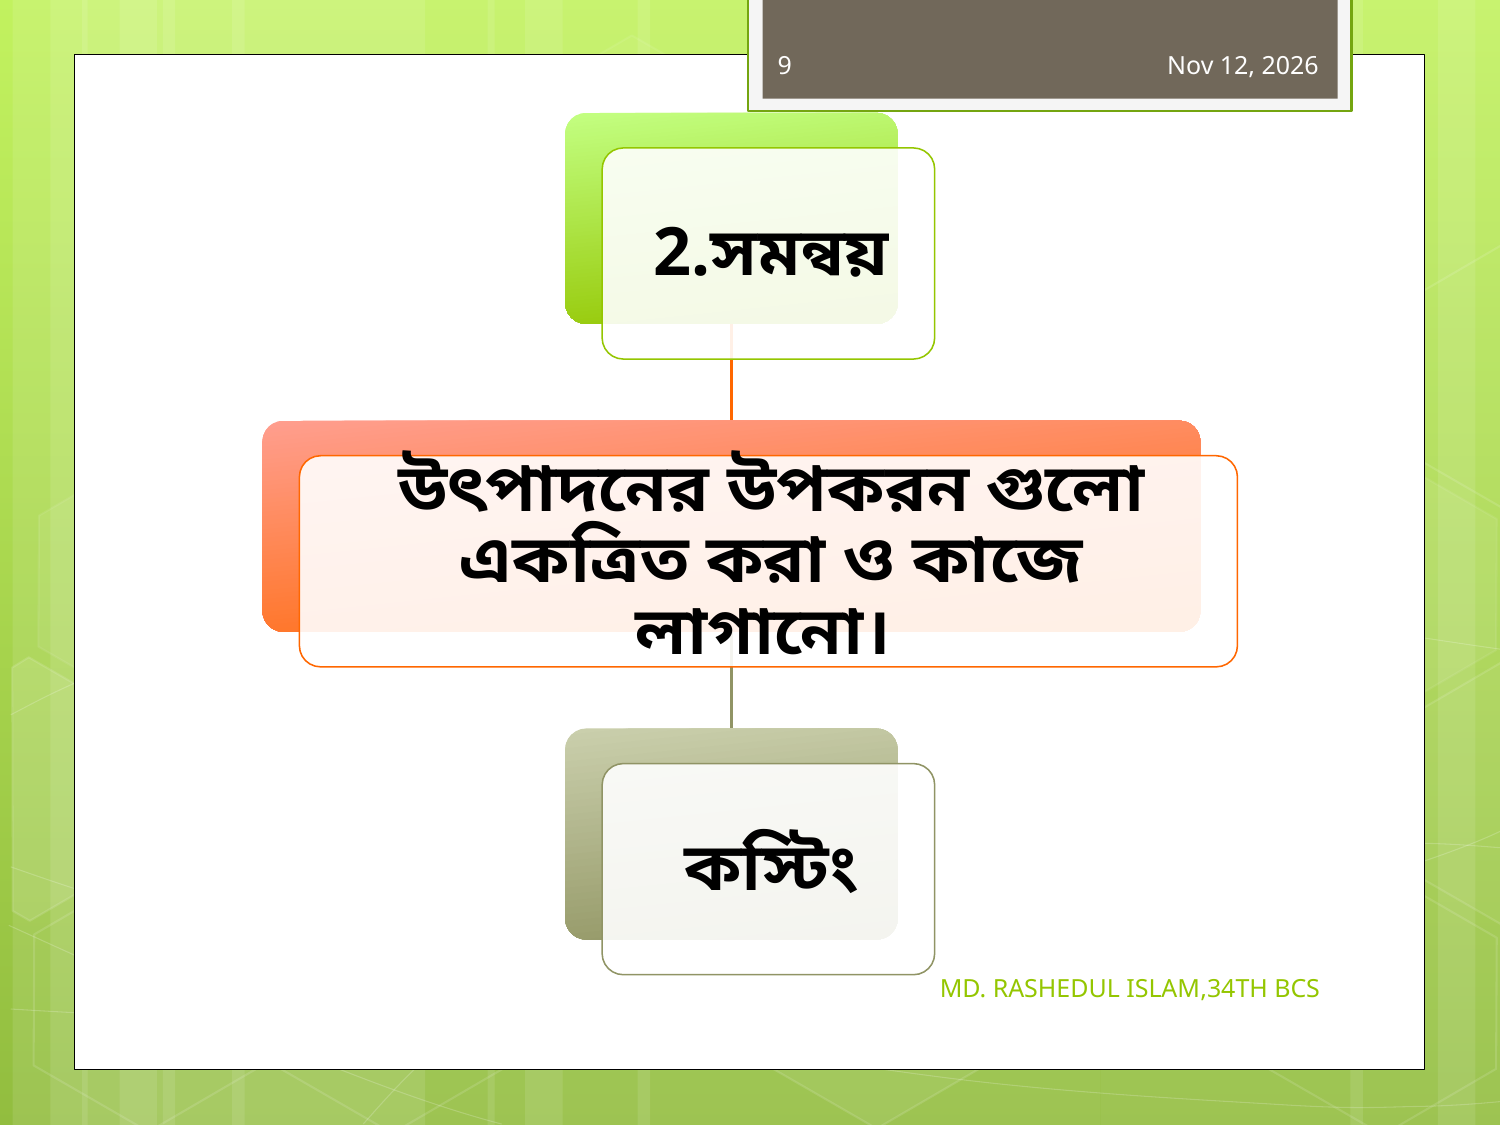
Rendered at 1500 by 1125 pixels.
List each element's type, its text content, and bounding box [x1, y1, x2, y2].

footer MD. RASHEDUL ISLAM,34TH BCS [761, 986, 1336, 1020]
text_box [87, 112, 1413, 976]
slide_number 15-Jun-19 [983, 36, 1334, 97]
slide_number 9 [762, 36, 982, 97]
